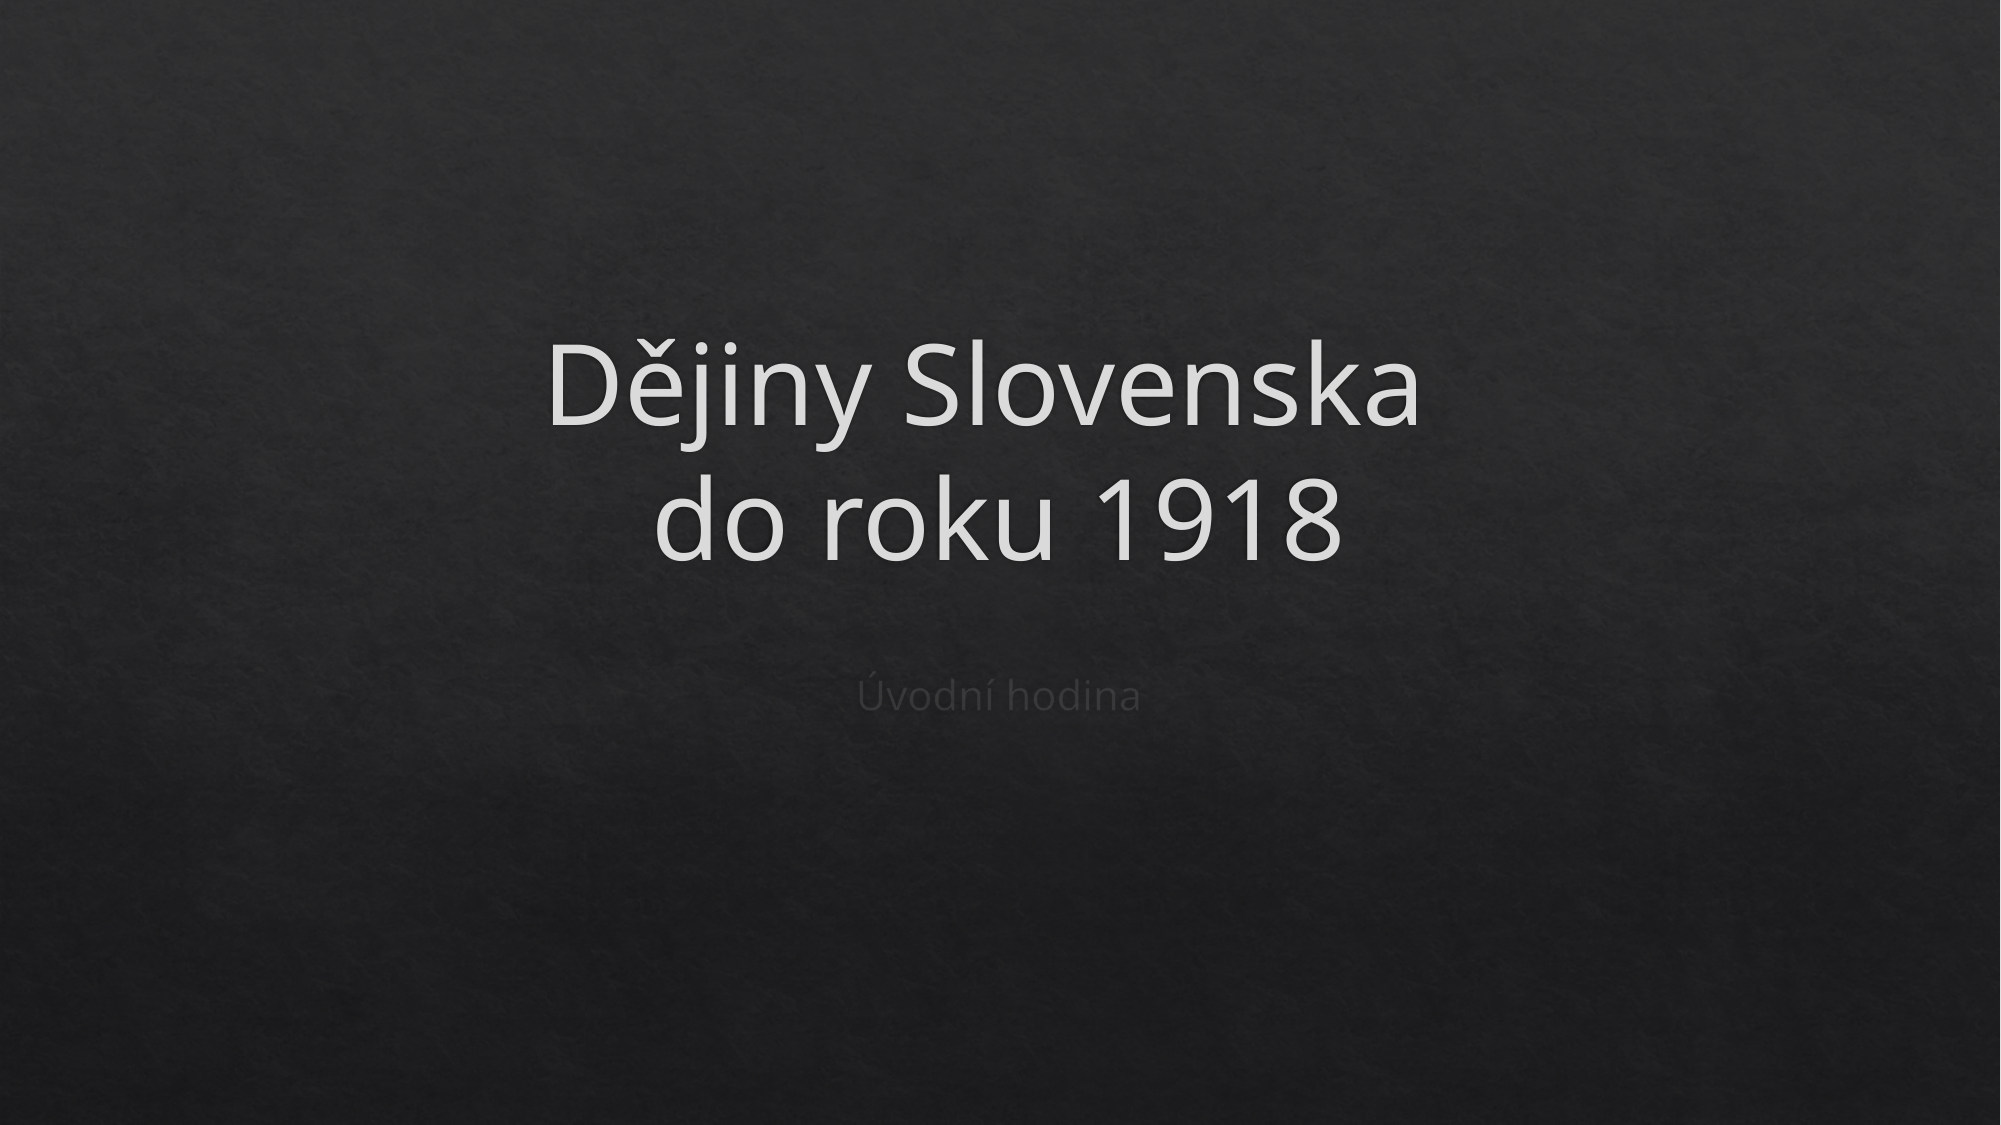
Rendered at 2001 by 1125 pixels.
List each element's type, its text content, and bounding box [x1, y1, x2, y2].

title Dějiny Slovenska do roku 1918 [224, 290, 1774, 587]
subtitle Úvodní hodina [224, 590, 1774, 763]
